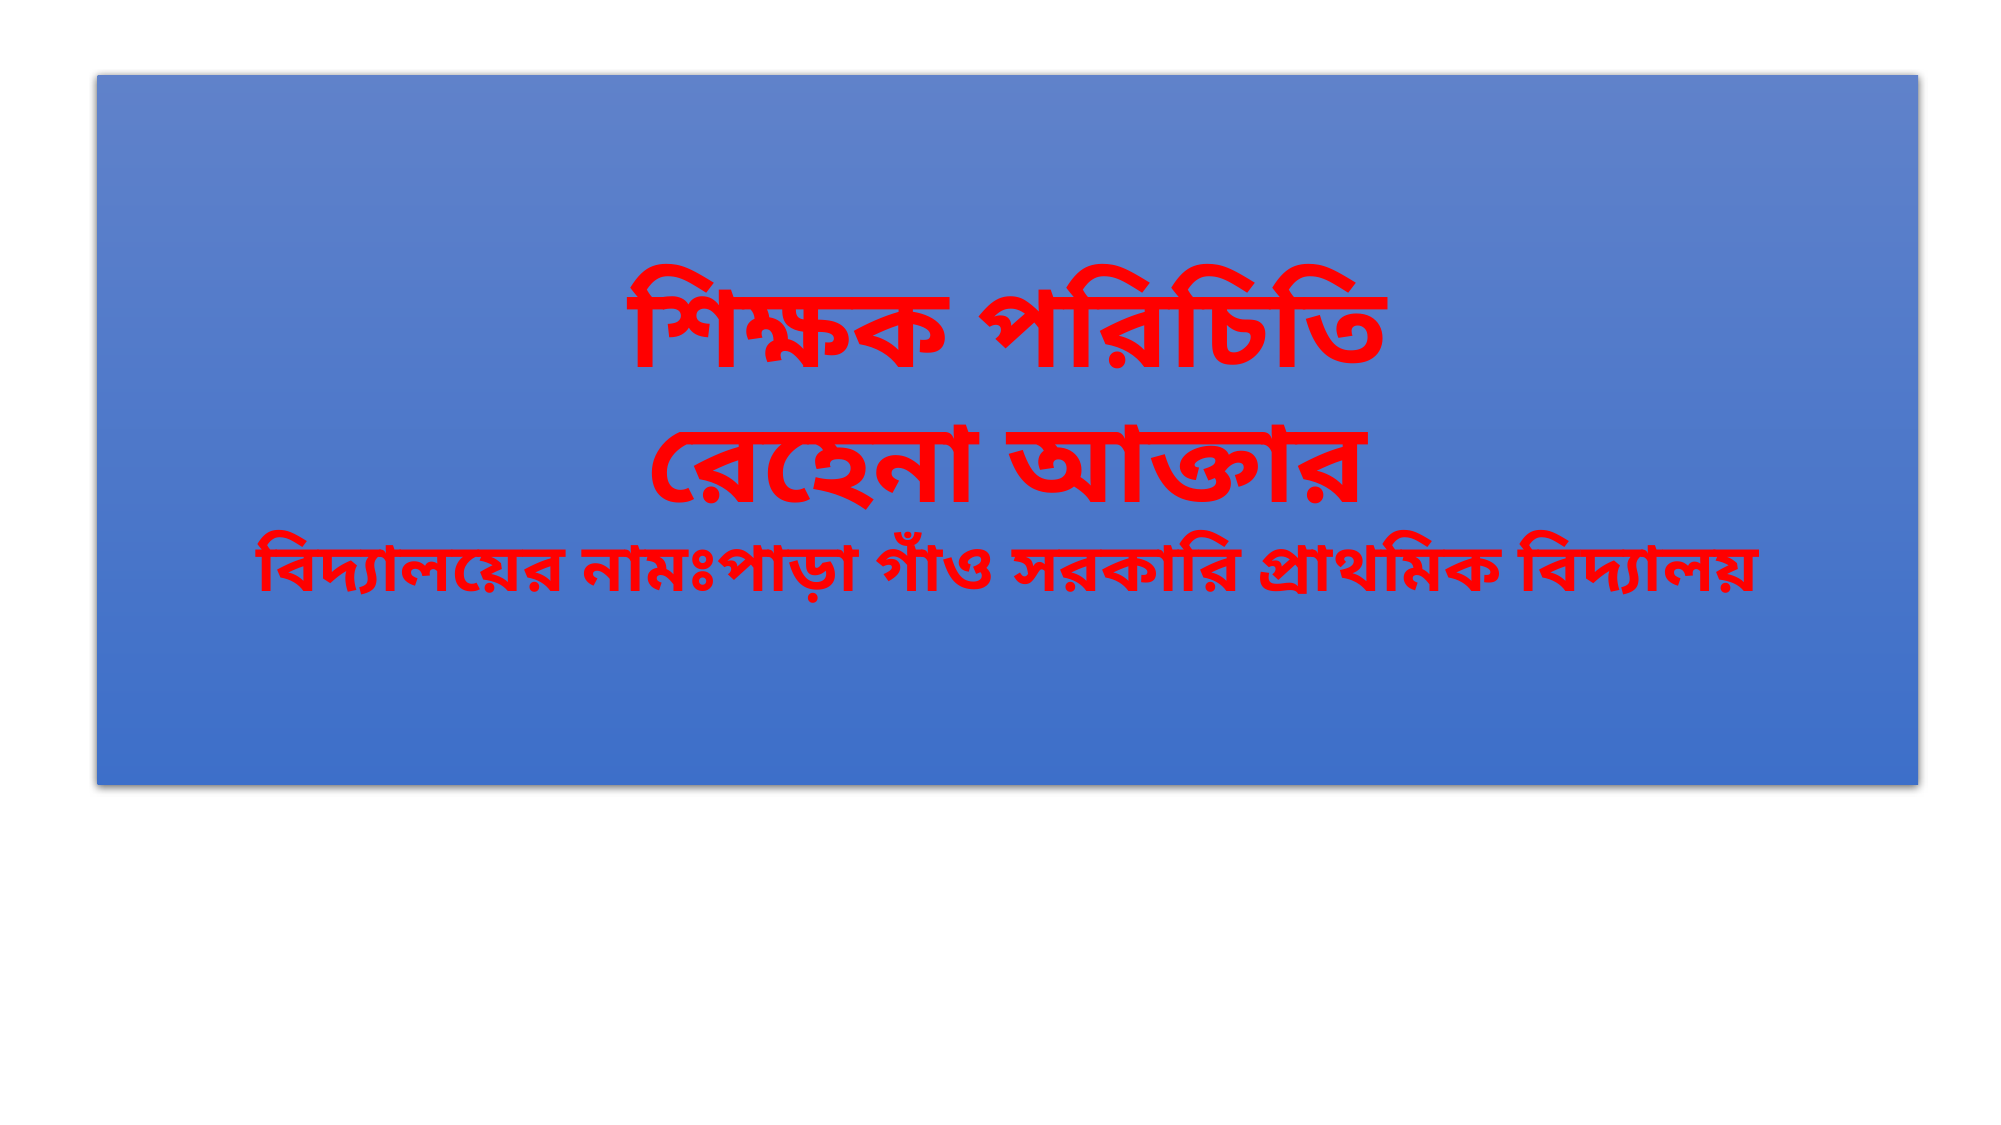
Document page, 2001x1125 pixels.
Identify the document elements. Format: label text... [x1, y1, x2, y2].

text_box শিক্ষক পরিচিতি রেহেনা আক্তার বিদ্যালয়ের নামঃপাড়া গাঁও সরকারি প্রাথমিক বিদ্যালয় [97, 75, 1919, 785]
